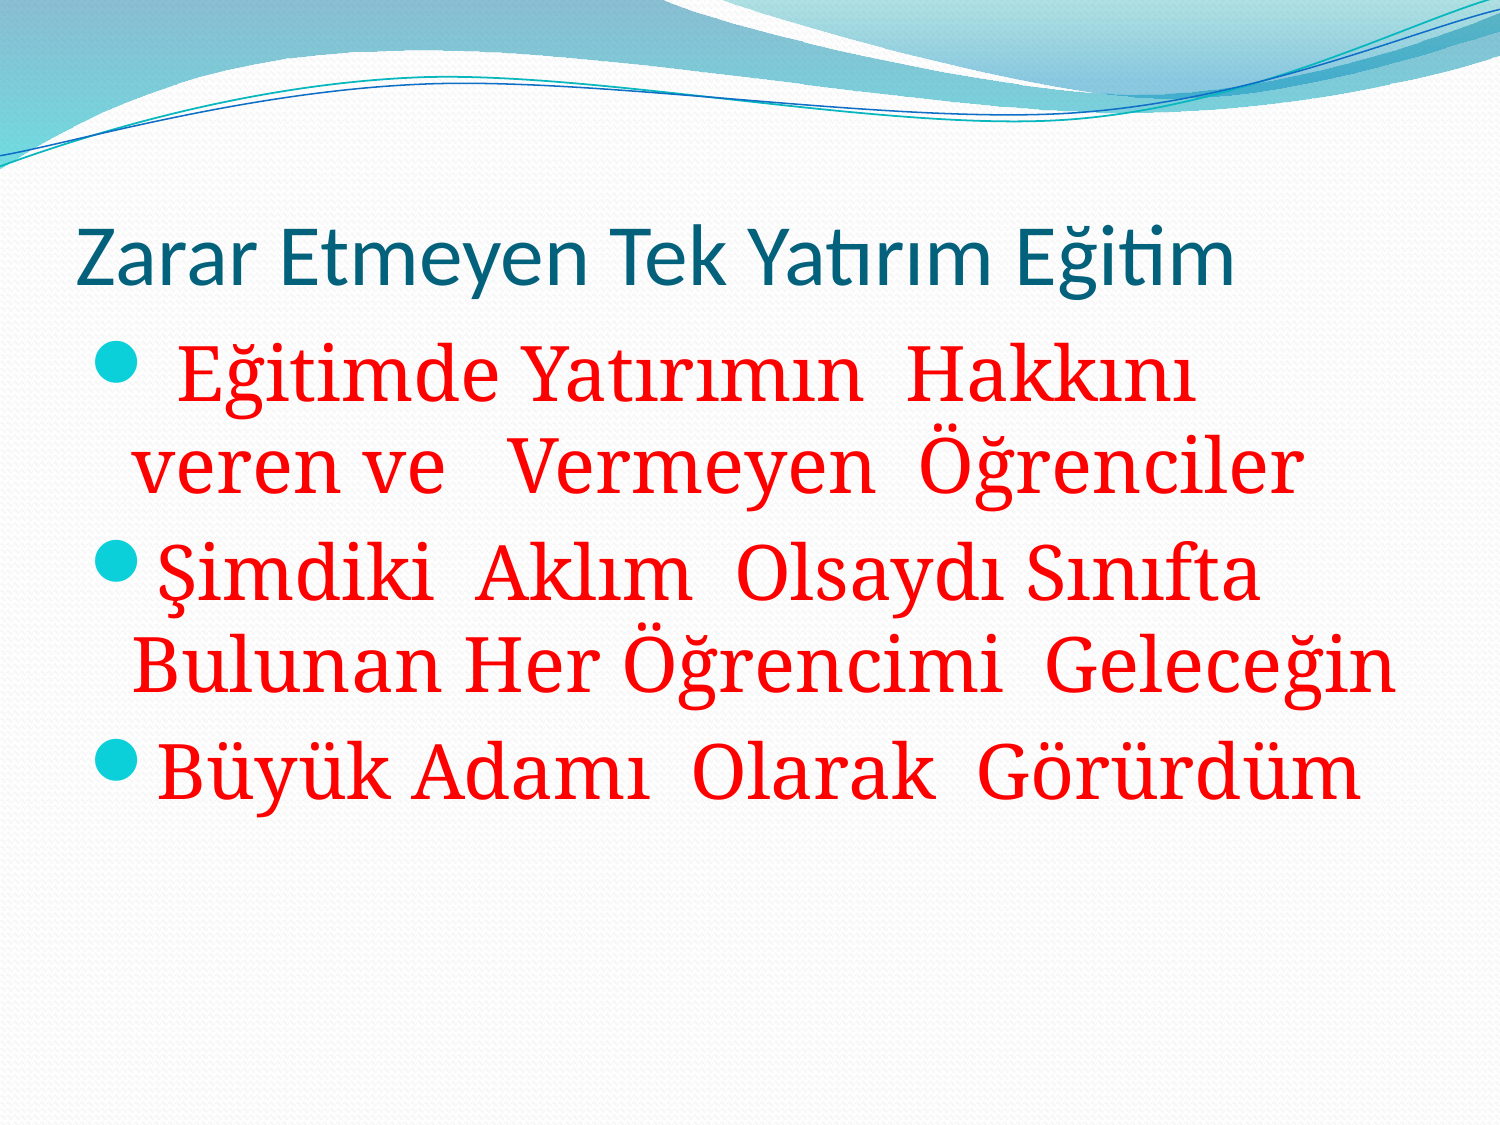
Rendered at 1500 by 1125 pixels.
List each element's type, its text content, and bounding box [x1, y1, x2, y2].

title Zarar Etmeyen Tek Yatırım Eğitim [75, 115, 1425, 303]
list Eğitimde Yatırımın Hakkını veren ve Vermeyen Öğrenciler Şimdiki Aklım Olsaydı Sınıfta Bulunan Her Öğrencimi Geleceğin Büyük Adamı Olarak Görürdüm [75, 317, 1425, 1038]
